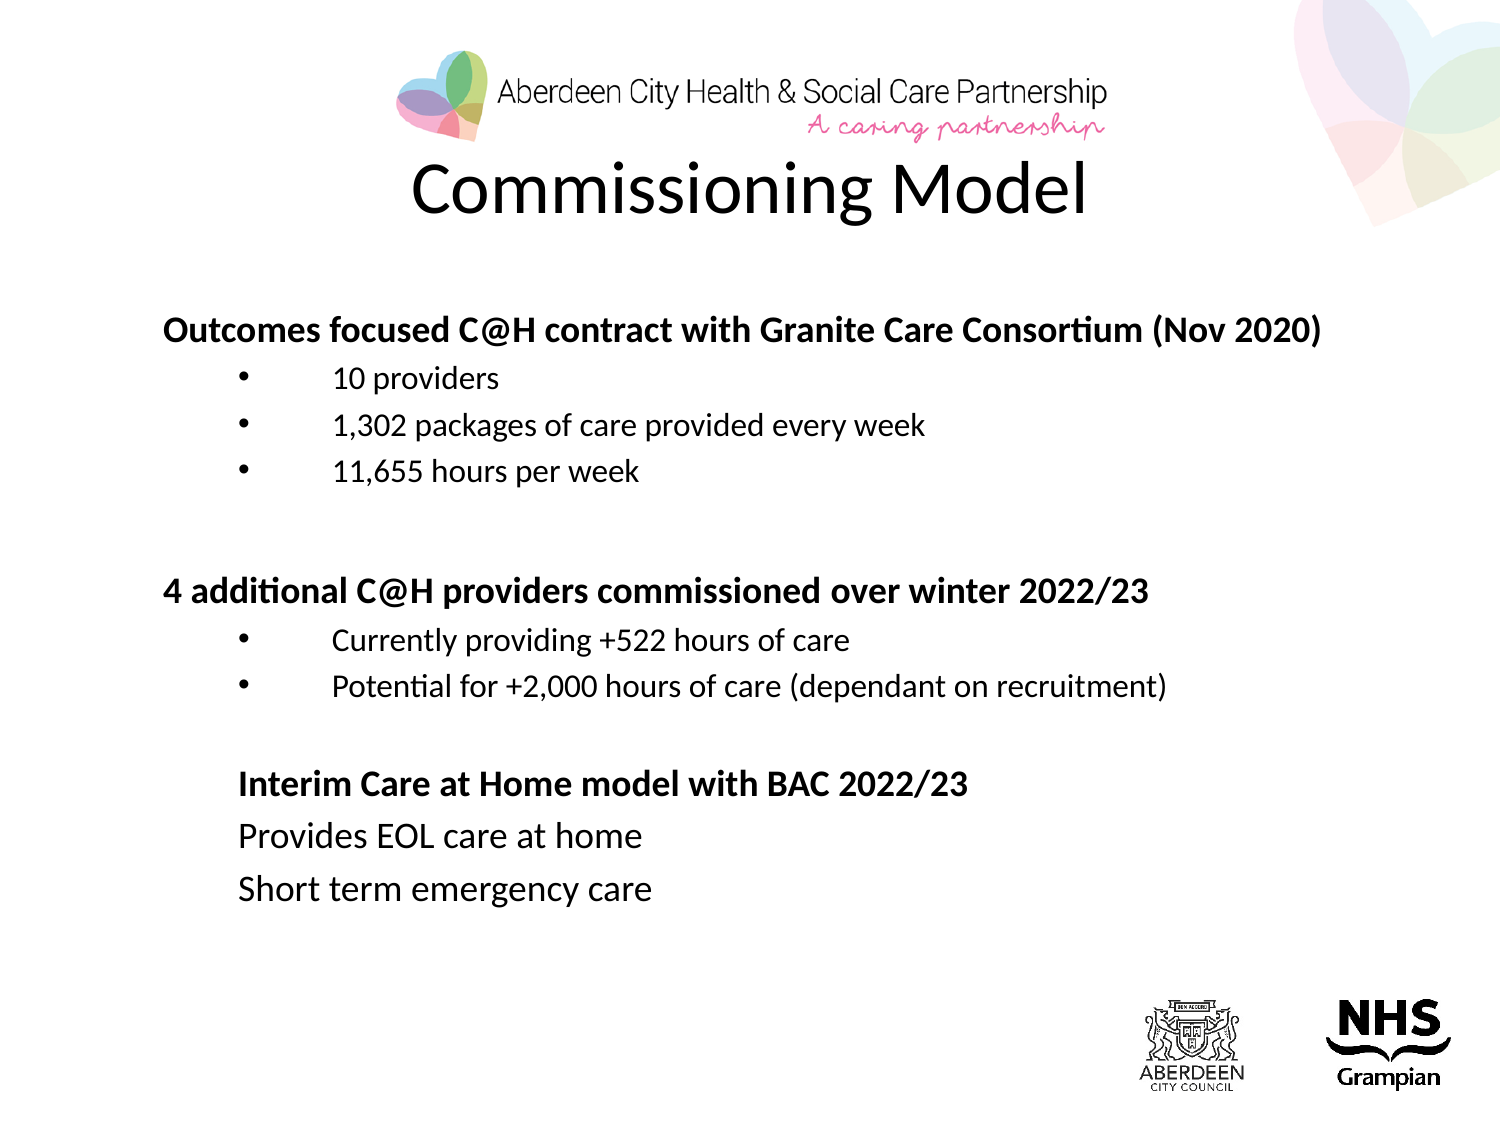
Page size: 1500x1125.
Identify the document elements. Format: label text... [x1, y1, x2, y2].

picture [1139, 999, 1451, 1091]
list Outcomes focused C@H contract with Granite Care Consortium (Nov 2020) 10 providers 1,302 packages of care provided every week 11,655 hours per week 4 additional C@H providers commissioned over winter 2022/23 Currently providing +522 hours of care Potential for +2,000 hours of care (dependant on recruitment) Interim Care at Home model with BAC 2022/23 Provides EOL care at home Short term emergency care [147, 296, 1352, 946]
picture [0, 0, 1500, 238]
